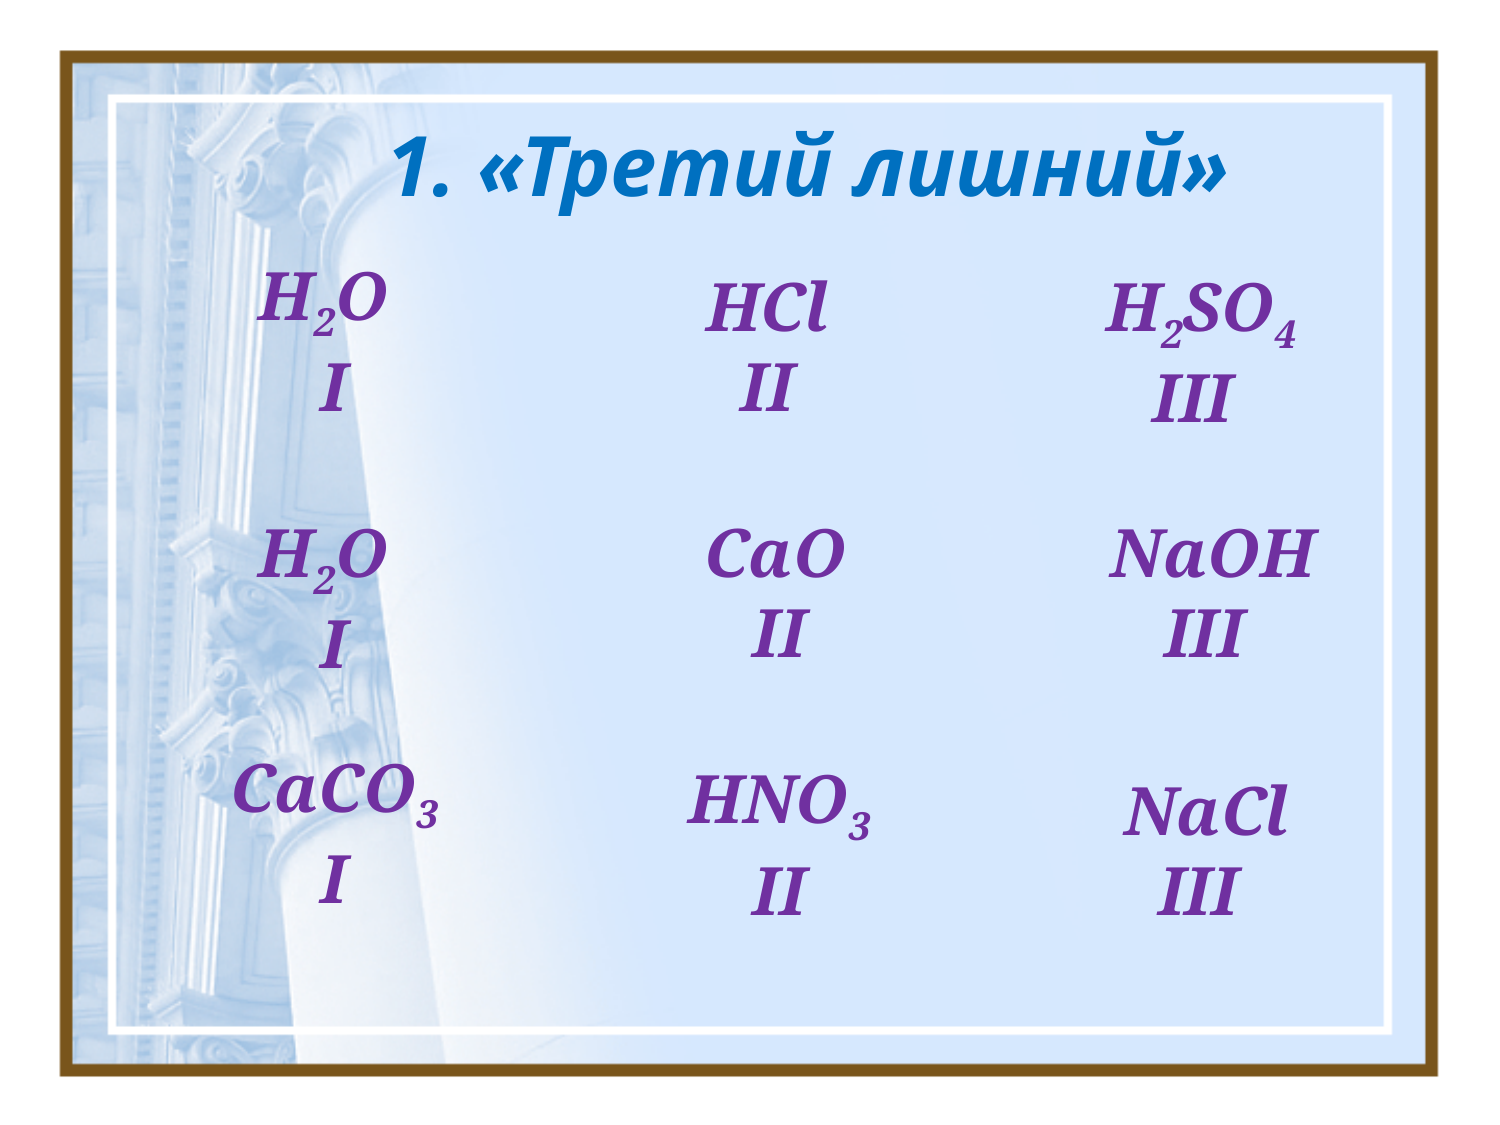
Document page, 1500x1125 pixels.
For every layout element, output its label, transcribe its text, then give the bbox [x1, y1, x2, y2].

text_box CaO II [644, 503, 914, 679]
text_box NaCl III [1066, 761, 1348, 937]
text_box NaOH III [1078, 503, 1348, 679]
text_box Н2O I [199, 503, 469, 690]
text_box CaCO3 I [199, 738, 469, 924]
picture [0, 0, 1500, 1125]
text_box 1. «Третий лишний» [304, 105, 1313, 221]
text_box НCl II [632, 257, 903, 433]
text_box H2SO4 III [1066, 257, 1336, 524]
text_box Н2O I [199, 246, 469, 432]
text_box HNO3 II [644, 750, 914, 936]
